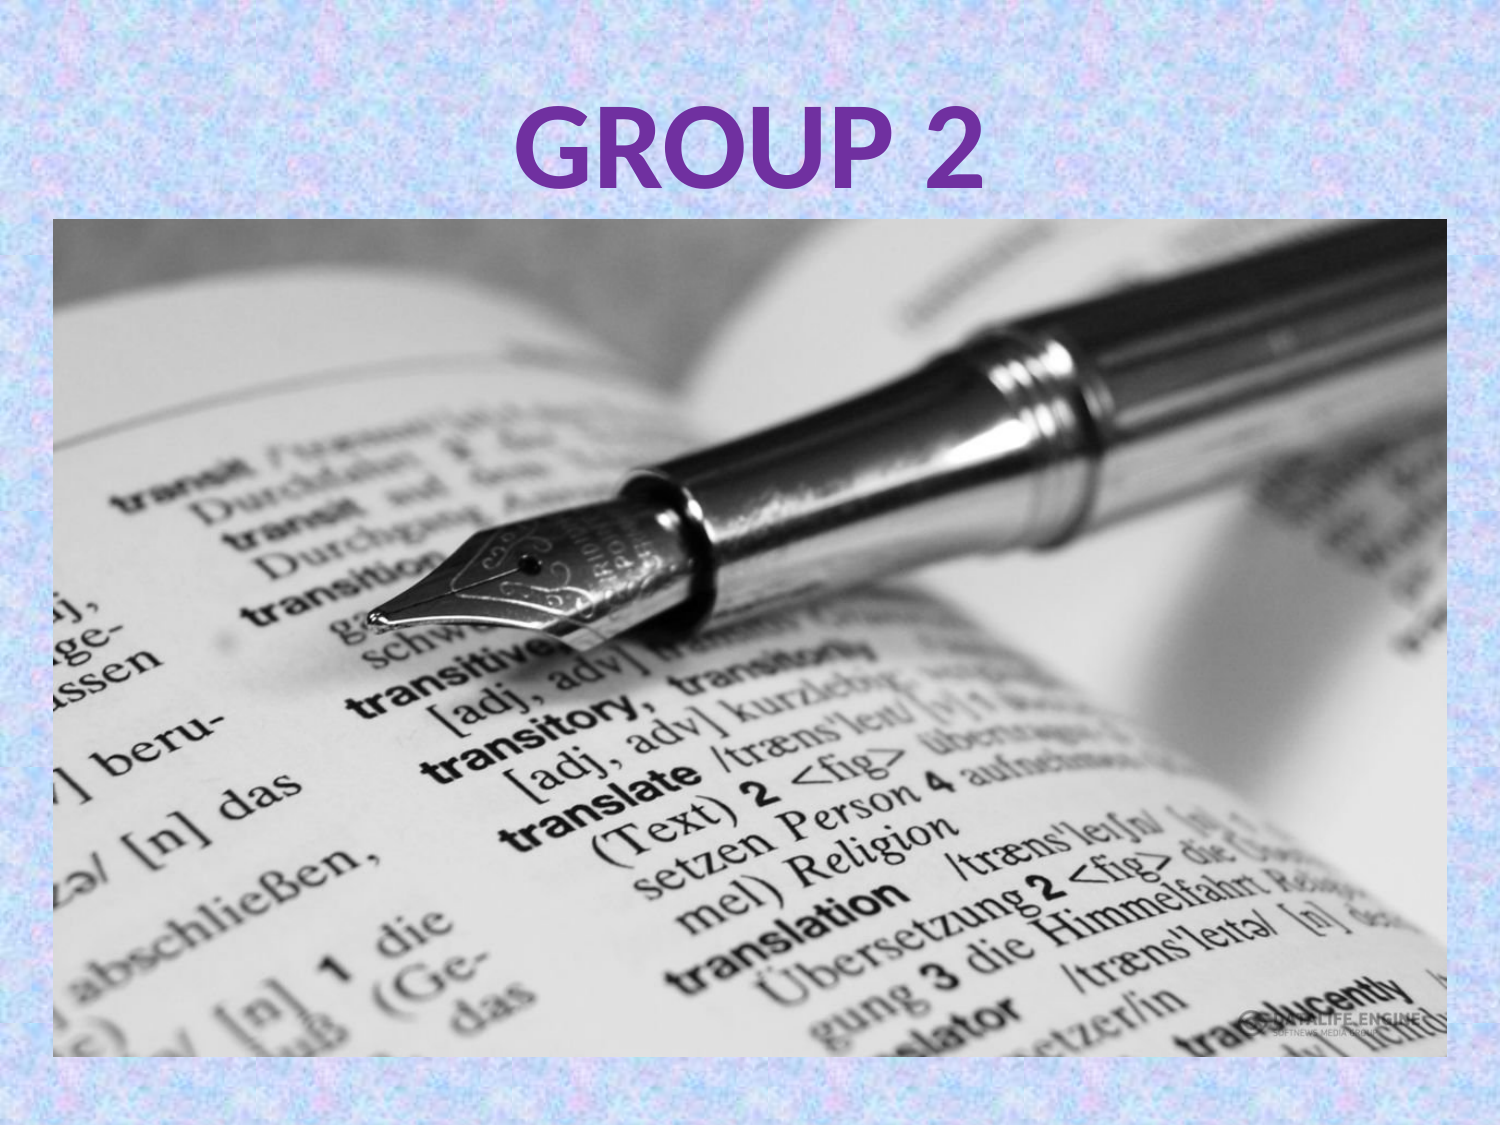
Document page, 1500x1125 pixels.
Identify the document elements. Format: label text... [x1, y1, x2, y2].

picture [0, 0, 1500, 1125]
title GROUP 2 [75, 45, 1425, 218]
